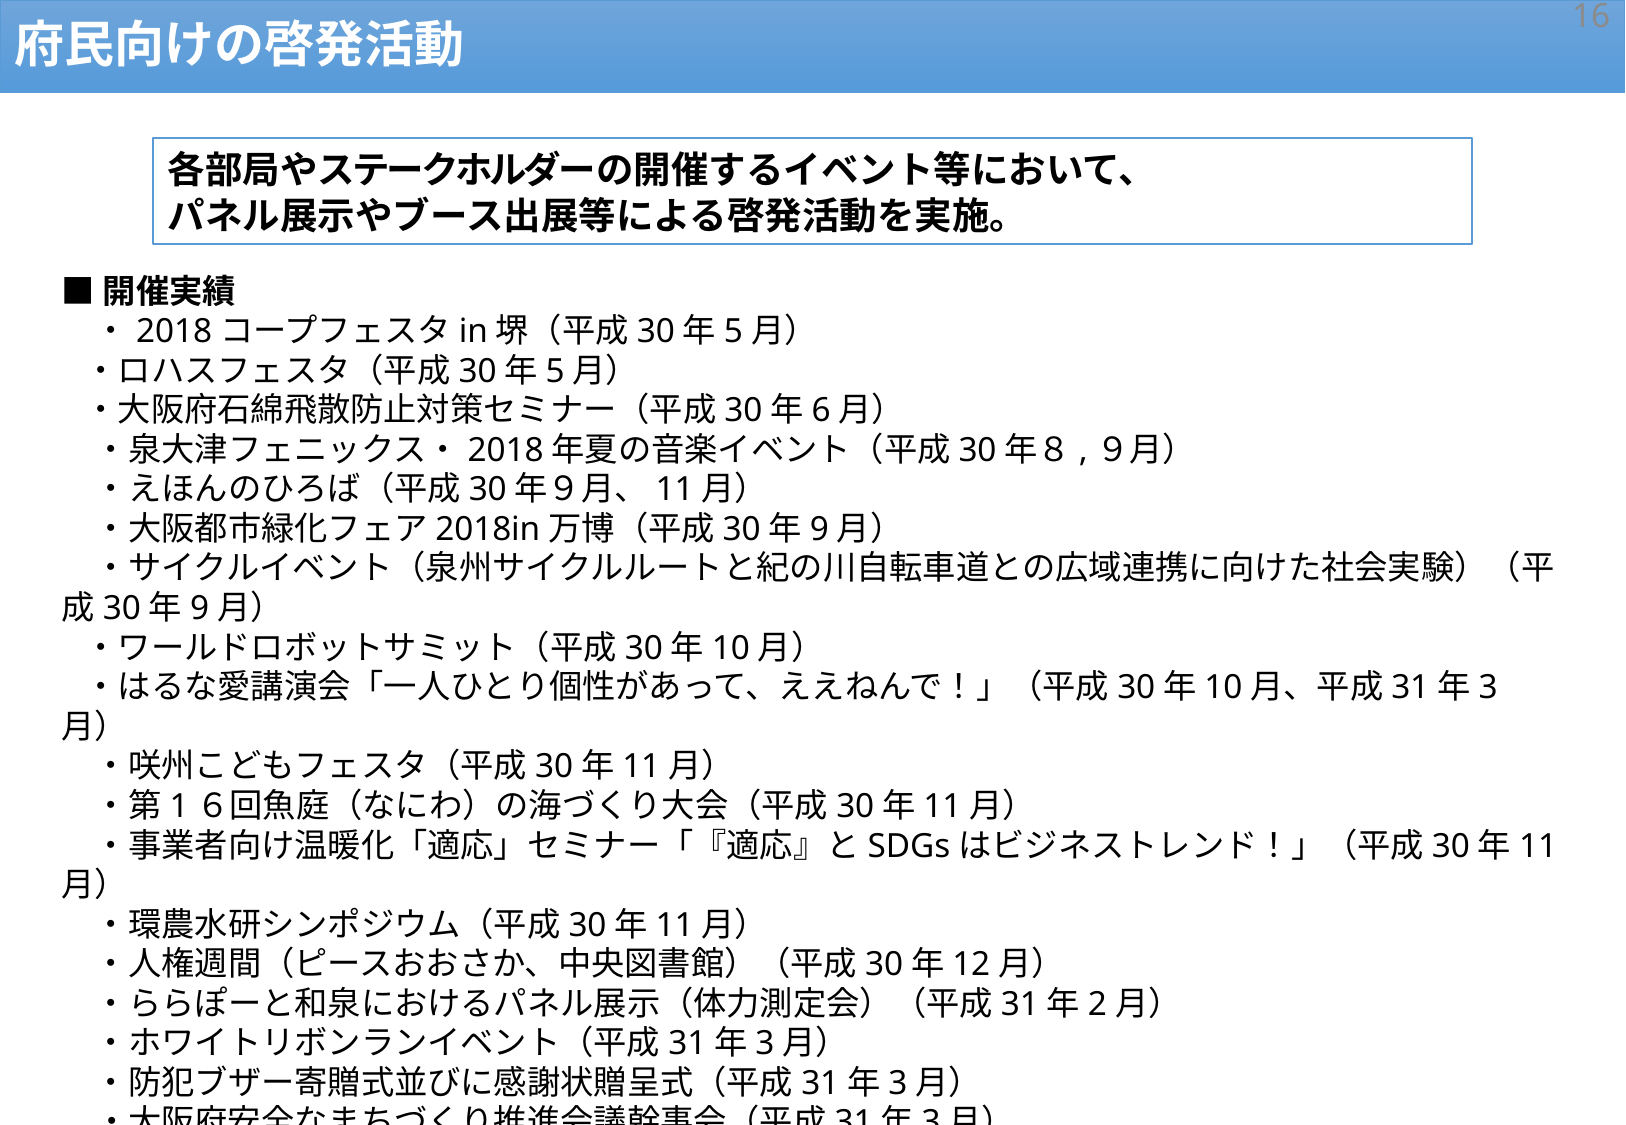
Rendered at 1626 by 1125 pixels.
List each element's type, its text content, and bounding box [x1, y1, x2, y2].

text_box ■開催実績 ・2018コープフェスタin堺（平成30年5月） ・ロハスフェスタ（平成30年5月） ・大阪府石綿飛散防止対策セミナー（平成30年6月） ・泉大津フェニックス・2018年夏の音楽イベント（平成30年８,９月） ・えほんのひろば（平成30年９月、11月） ・大阪都市緑化フェア2018in万博（平成30年9月） ・サイクルイベント（泉州サイクルルートと紀の川自転車道との広域連携に向けた社会実験）（平成30年9月） ・ワールドロボットサミット（平成30年10月） ・はるな愛講演会「一人ひとり個性があって、ええねんで！」（平成30年10月、平成31年3月） ・咲州こどもフェスタ（平成30年11月） ・第1６回魚庭（なにわ）の海づくり大会（平成30年11月） ・事業者向け温暖化「適応」セミナー「『適応』とSDGsはビジネストレンド！」（平成30年11月） ・環農水研シンポジウム（平成30年11月） ・人権週間（ピースおおさか、中央図書館）（平成30年12月） ・ららぽーと和泉におけるパネル展示（体力測定会）（平成31年2月） ・ホワイトリボンランイベント（平成31年3月） ・防犯ブザー寄贈式並びに感謝状贈呈式（平成31年3月） ・大阪府安全なまちづくり推進会議幹事会（平成31年3月） ・大和川・石川クリーン作戦（平成31年3月） ・ABC万博たこやきマラソン2019（平成31年3月） 等 [47, 262, 1580, 1125]
slide_number 15 [1454, 0, 1625, 47]
text_box 各部局やステークホルダーの開催するイベント等において、 パネル展示やブース出展等による啓発活動を実施。 [153, 137, 1472, 245]
text_box 府民向けの啓発活動 [0, 0, 1625, 93]
